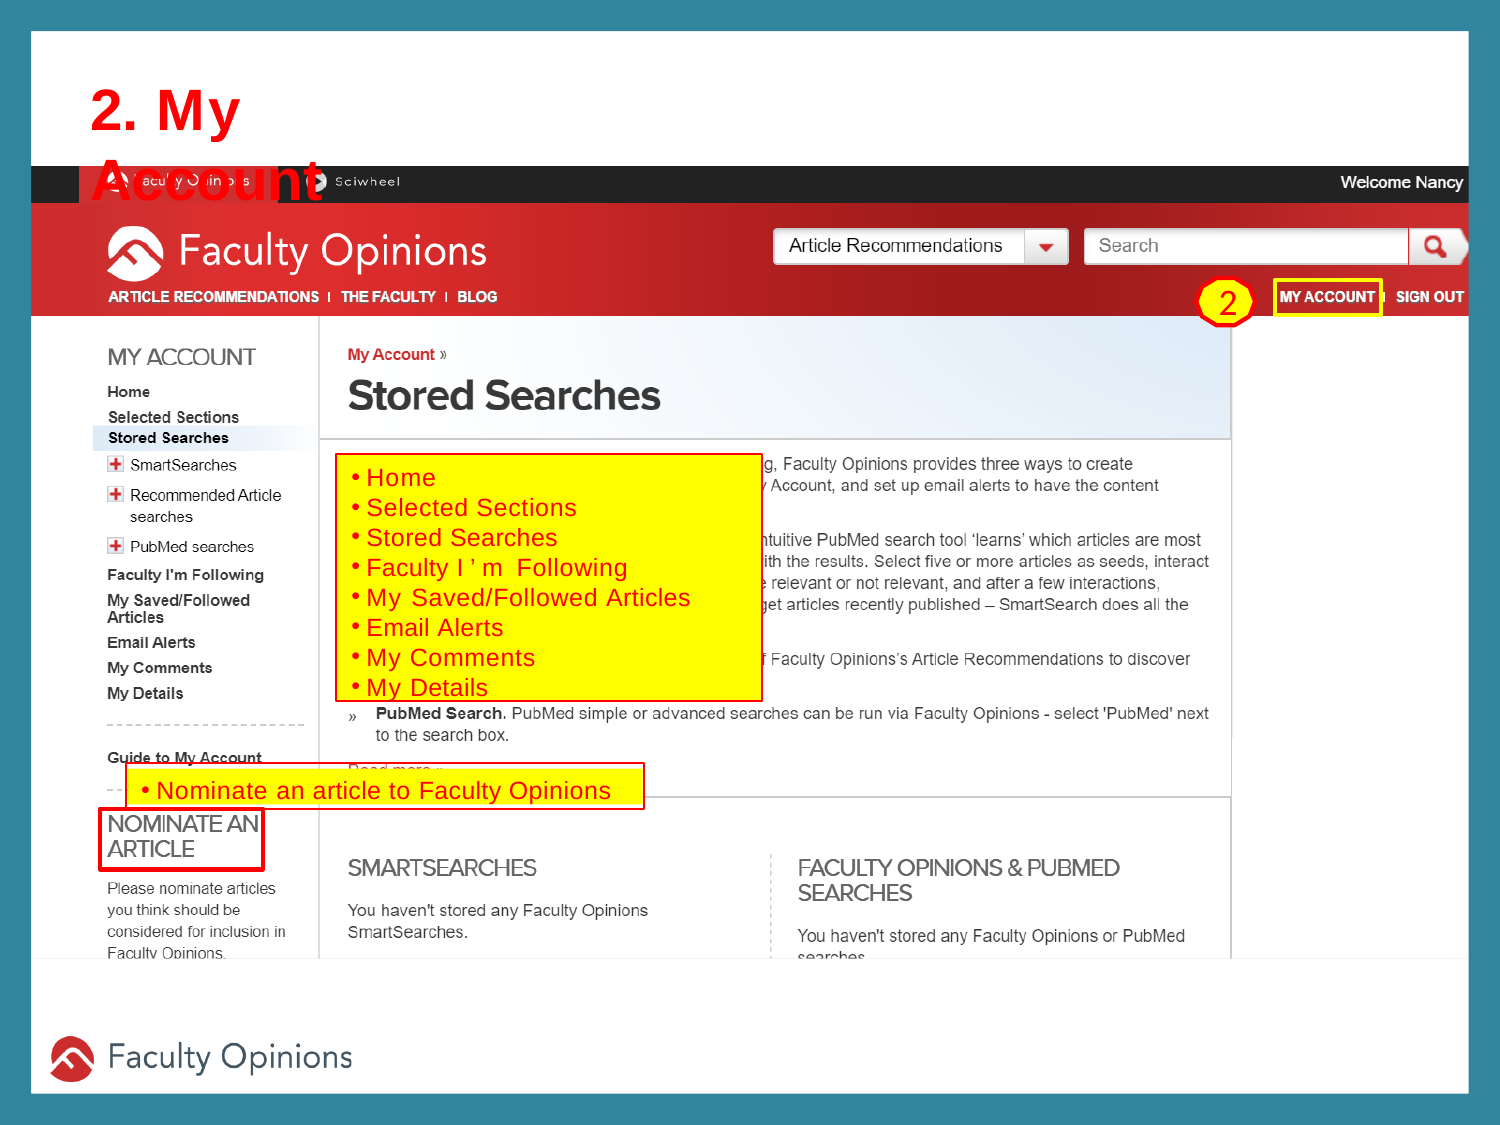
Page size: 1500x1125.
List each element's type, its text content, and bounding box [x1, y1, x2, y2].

text_box [0, 0, 1500, 165]
text_box [50, 1036, 352, 1082]
text_box [0, 966, 1500, 1125]
title 2. My Account [87, 70, 494, 164]
picture [0, 166, 1500, 959]
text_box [99, 277, 1256, 870]
